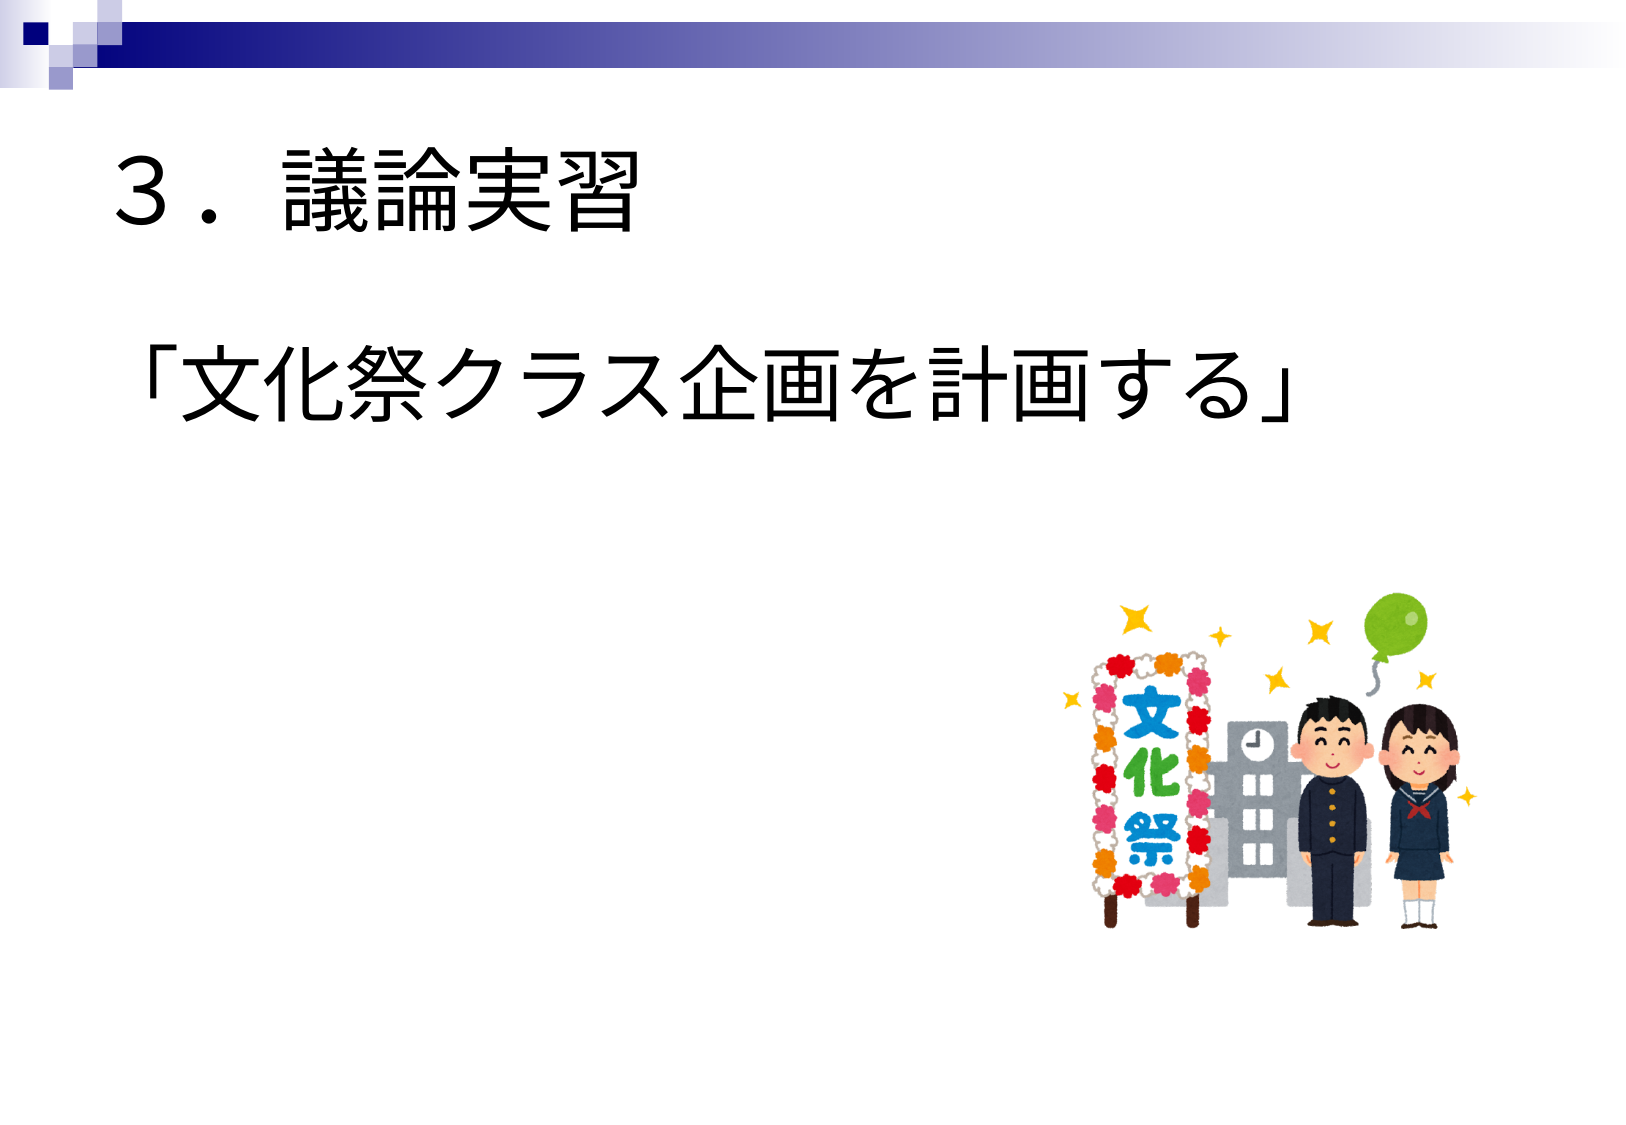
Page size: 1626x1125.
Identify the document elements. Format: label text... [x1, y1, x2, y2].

title ３．議論実習 [81, 75, 1544, 300]
list 「文化祭クラス企画を計画する」 [81, 324, 1544, 963]
picture [1048, 568, 1487, 962]
